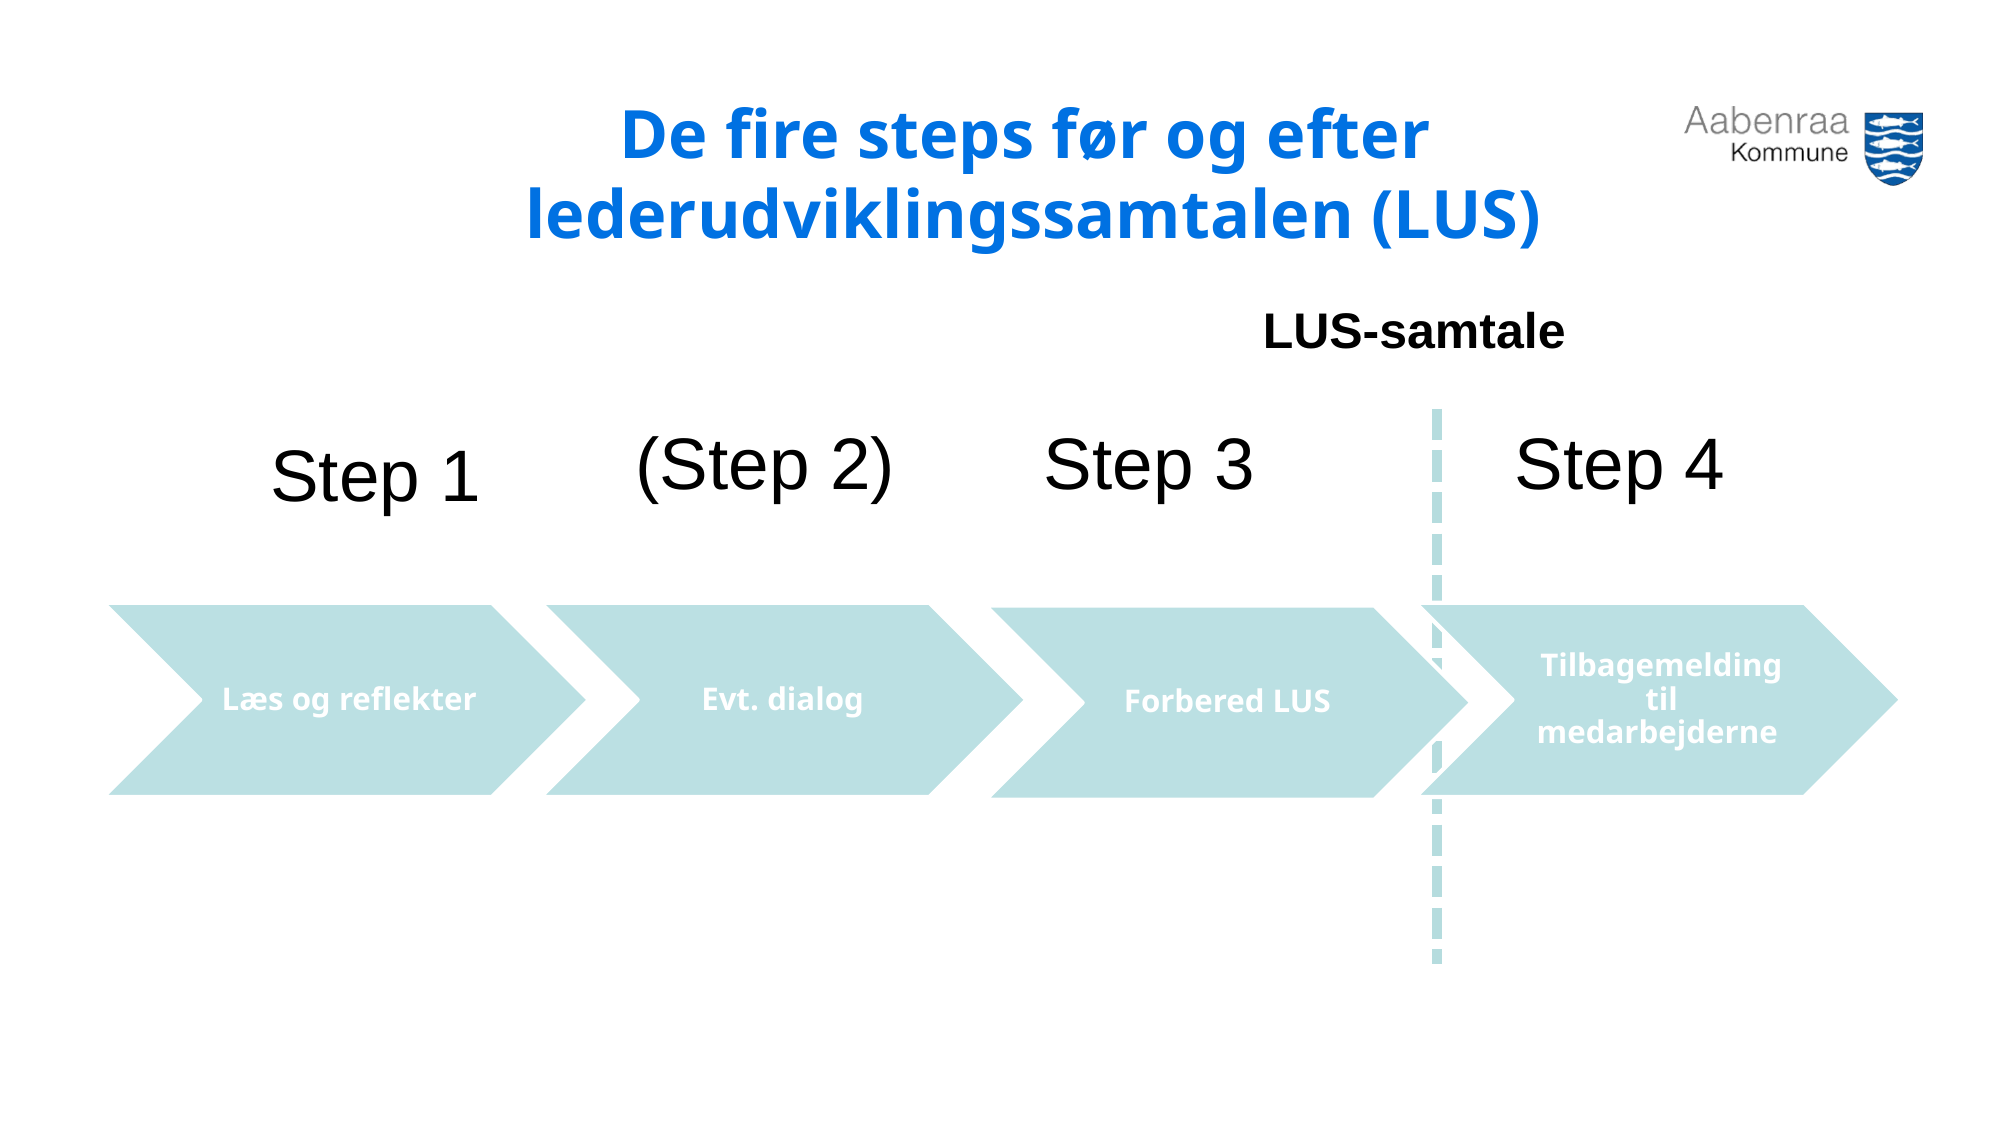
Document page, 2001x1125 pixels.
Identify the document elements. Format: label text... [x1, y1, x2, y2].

title De fire steps før og efter lederudviklingssamtalen (LUS) [133, 77, 1934, 266]
text_box LUS-samtale [1248, 290, 1662, 324]
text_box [101, 328, 1903, 1072]
